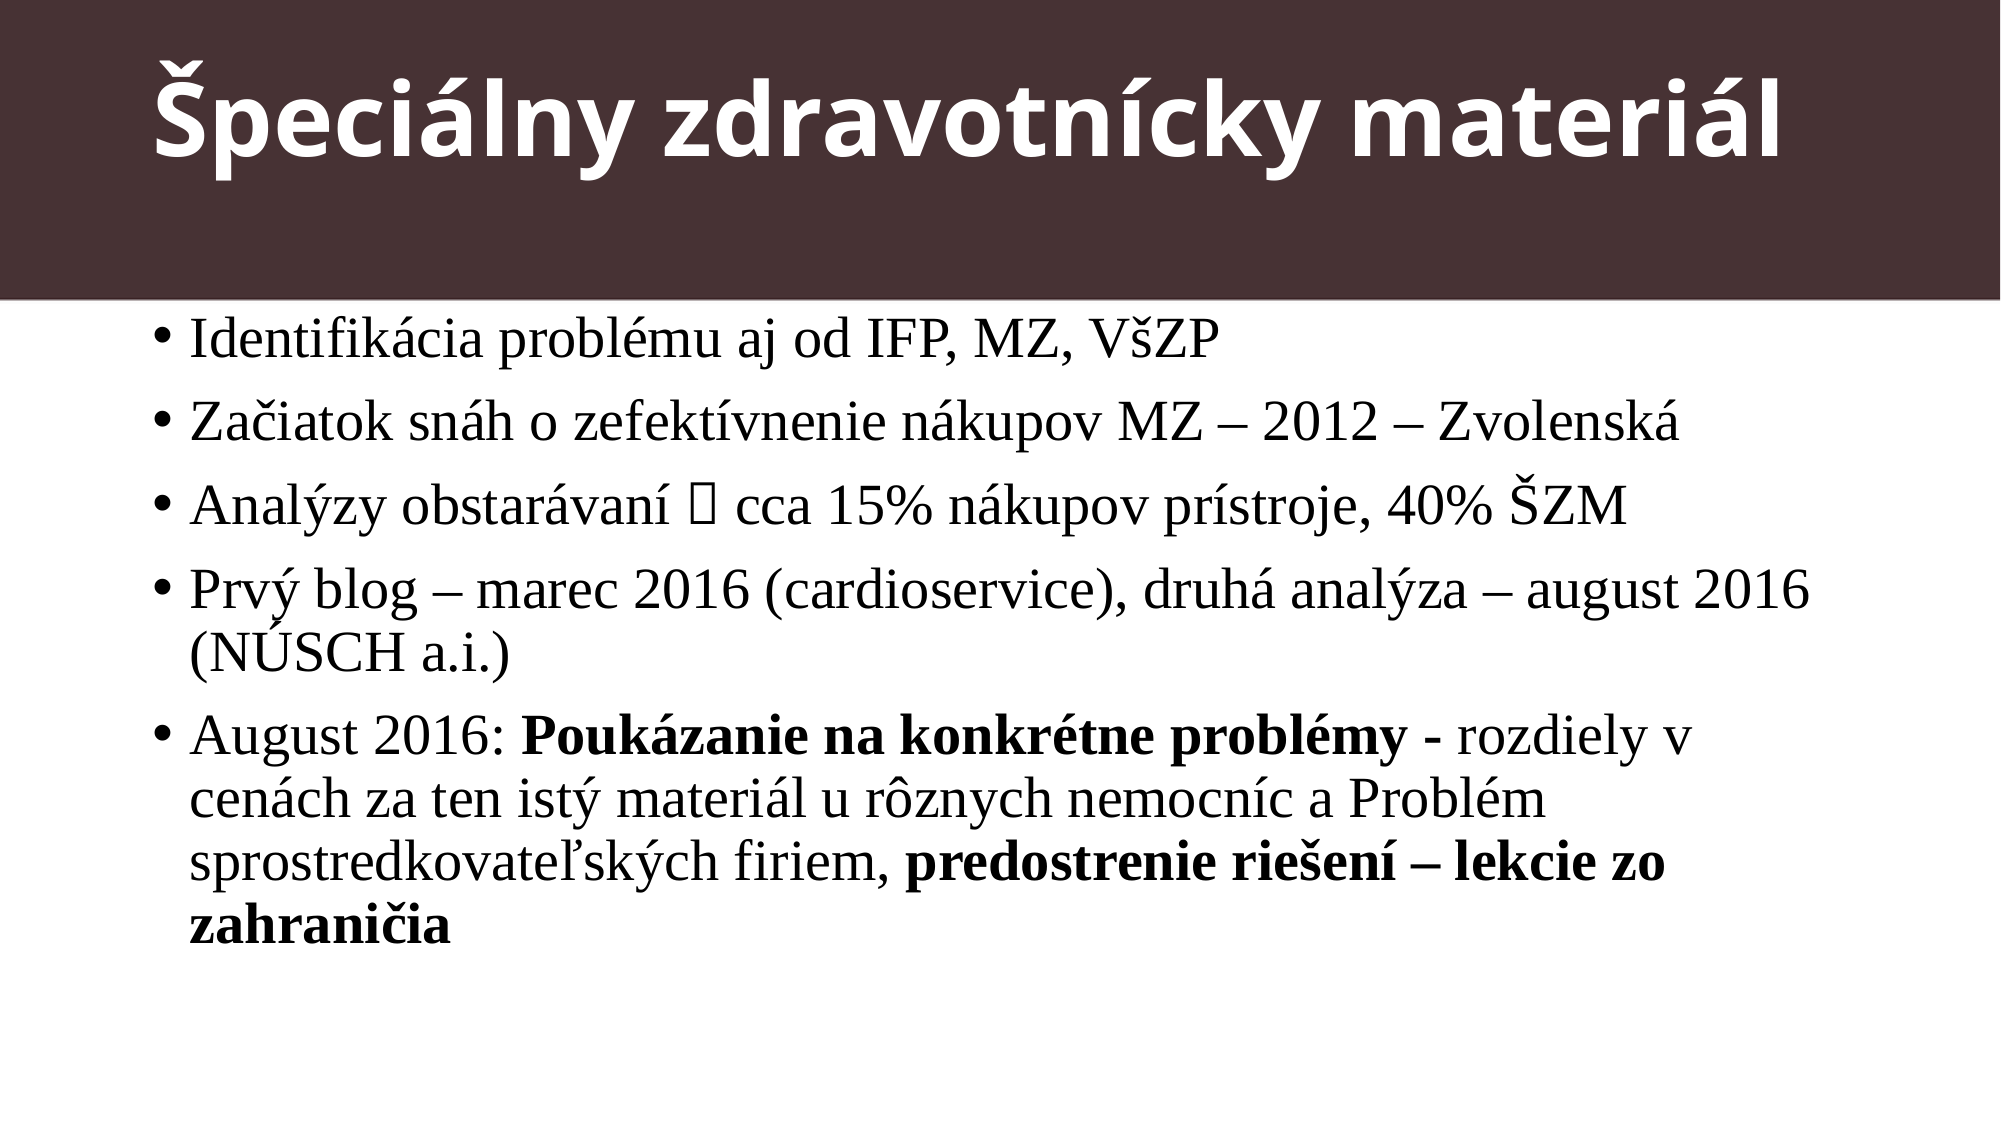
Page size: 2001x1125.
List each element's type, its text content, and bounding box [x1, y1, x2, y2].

title Špeciálny zdravotnícky materiál [137, 14, 1863, 232]
picture [0, 0, 2001, 1125]
list Identifikácia problému aj od IFP, MZ, VšZP Začiatok snáh o zefektívnenie nákupov MZ – 2012 – Zvolenská Analýzy obstarávaní  cca 15% nákupov prístroje, 40% ŠZM Prvý blog – marec 2016 (cardioservice), druhá analýza – august 2016 (NÚSCH a.i.) August 2016: Poukázanie na konkrétne problémy - rozdiely v cenách za ten istý materiál u rôznych nemocníc a Problém sprostredkovateľských firiem, predostrenie riešení – lekcie zo zahraničia [137, 299, 1863, 1014]
